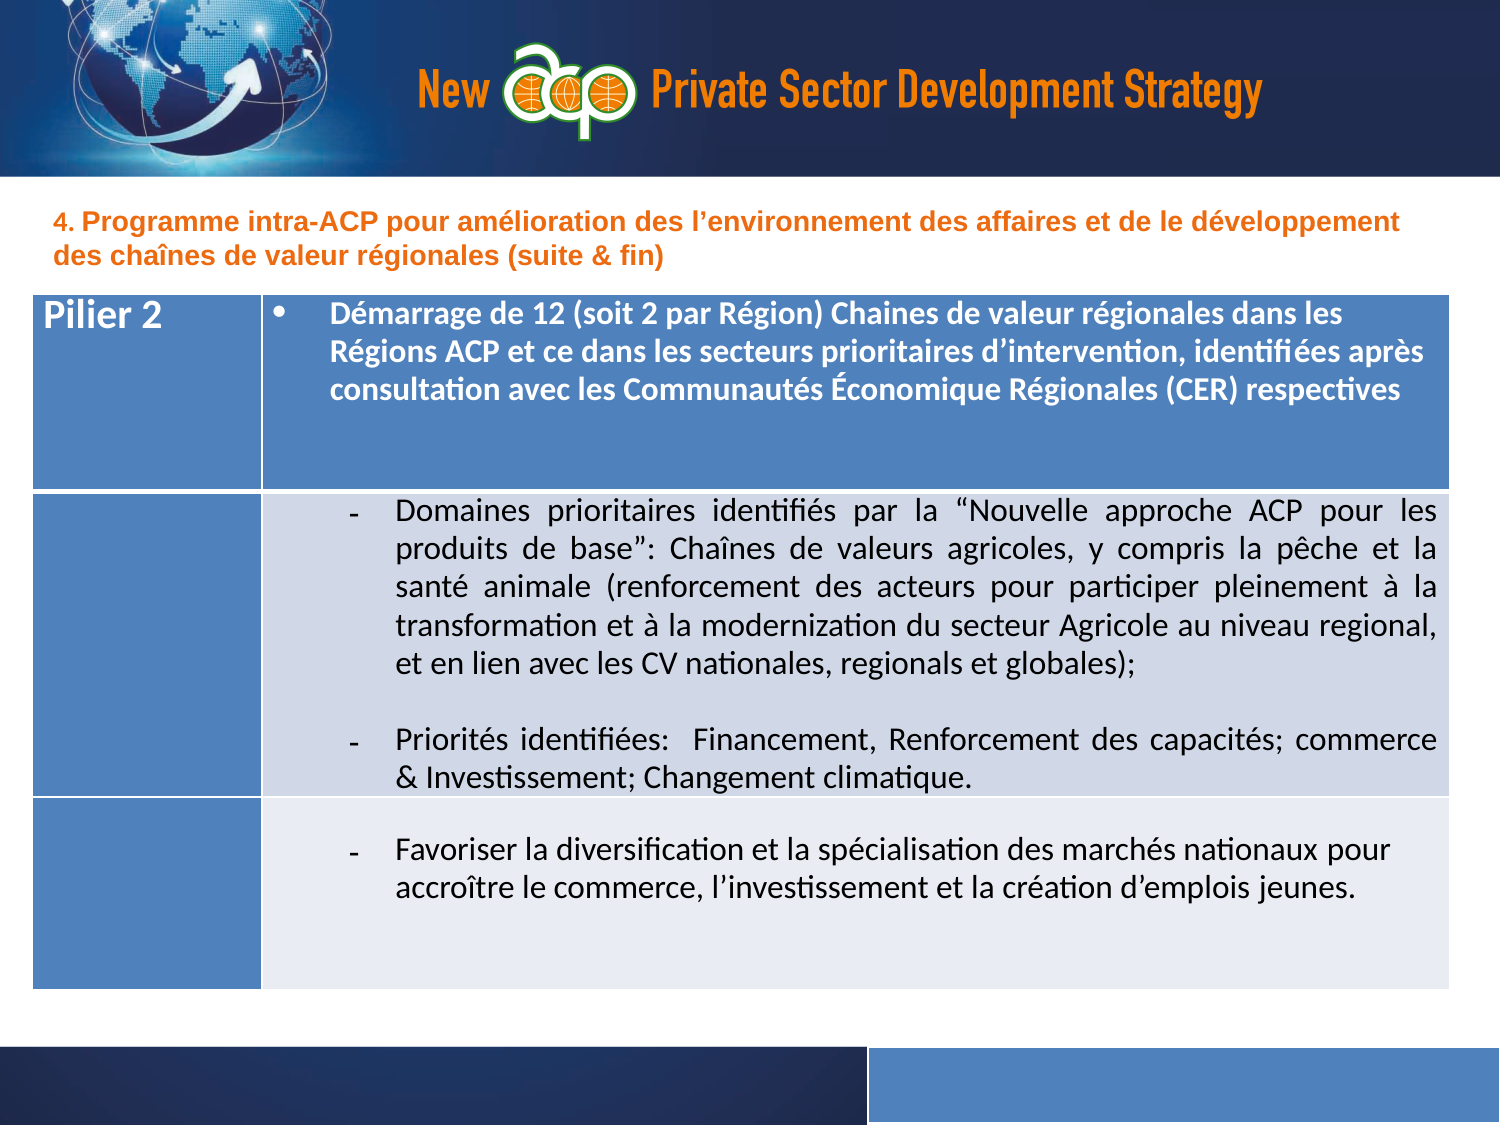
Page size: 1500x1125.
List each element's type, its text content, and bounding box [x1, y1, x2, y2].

table_header Pilier 2 [33, 295, 261, 489]
table_header [869, 1048, 1499, 1122]
table_cell [33, 798, 261, 989]
table_cell Favoriser la diversification et la spécialisation des marchés nationaux pour accroître le commerce, l’investissement et la création d’emplois jeunes. [263, 798, 1449, 989]
picture [0, 0, 1500, 1125]
table_header Démarrage de 12 (soit 2 par Région) Chaines de valeur régionales dans les Régions ACP et ce dans les secteurs prioritaires d’intervention, identifiées après consultation avec les Communautés Économique Régionales (CER) respectives [263, 295, 1449, 489]
list 4. Programme intra-ACP pour amélioration des l’environnement des affaires et de le développement des chaînes de valeur régionales (suite & fin) [53, 195, 1436, 279]
table_cell Domaines prioritaires identifiés par la “Nouvelle approche ACP pour les produits de base”: Chaînes de valeurs agricoles, y compris la pêche et la santé animale (renforcement des acteurs pour participer pleinement à la transformation et à la modernization du secteur Agricole au niveau regional, et en lien avec les CV nationales, regionals et globales); Priorités identifiées: Financement, Renforcement des capacités; commerce & Investissement; Changement climatique. [263, 494, 1449, 796]
table_cell [33, 494, 261, 796]
